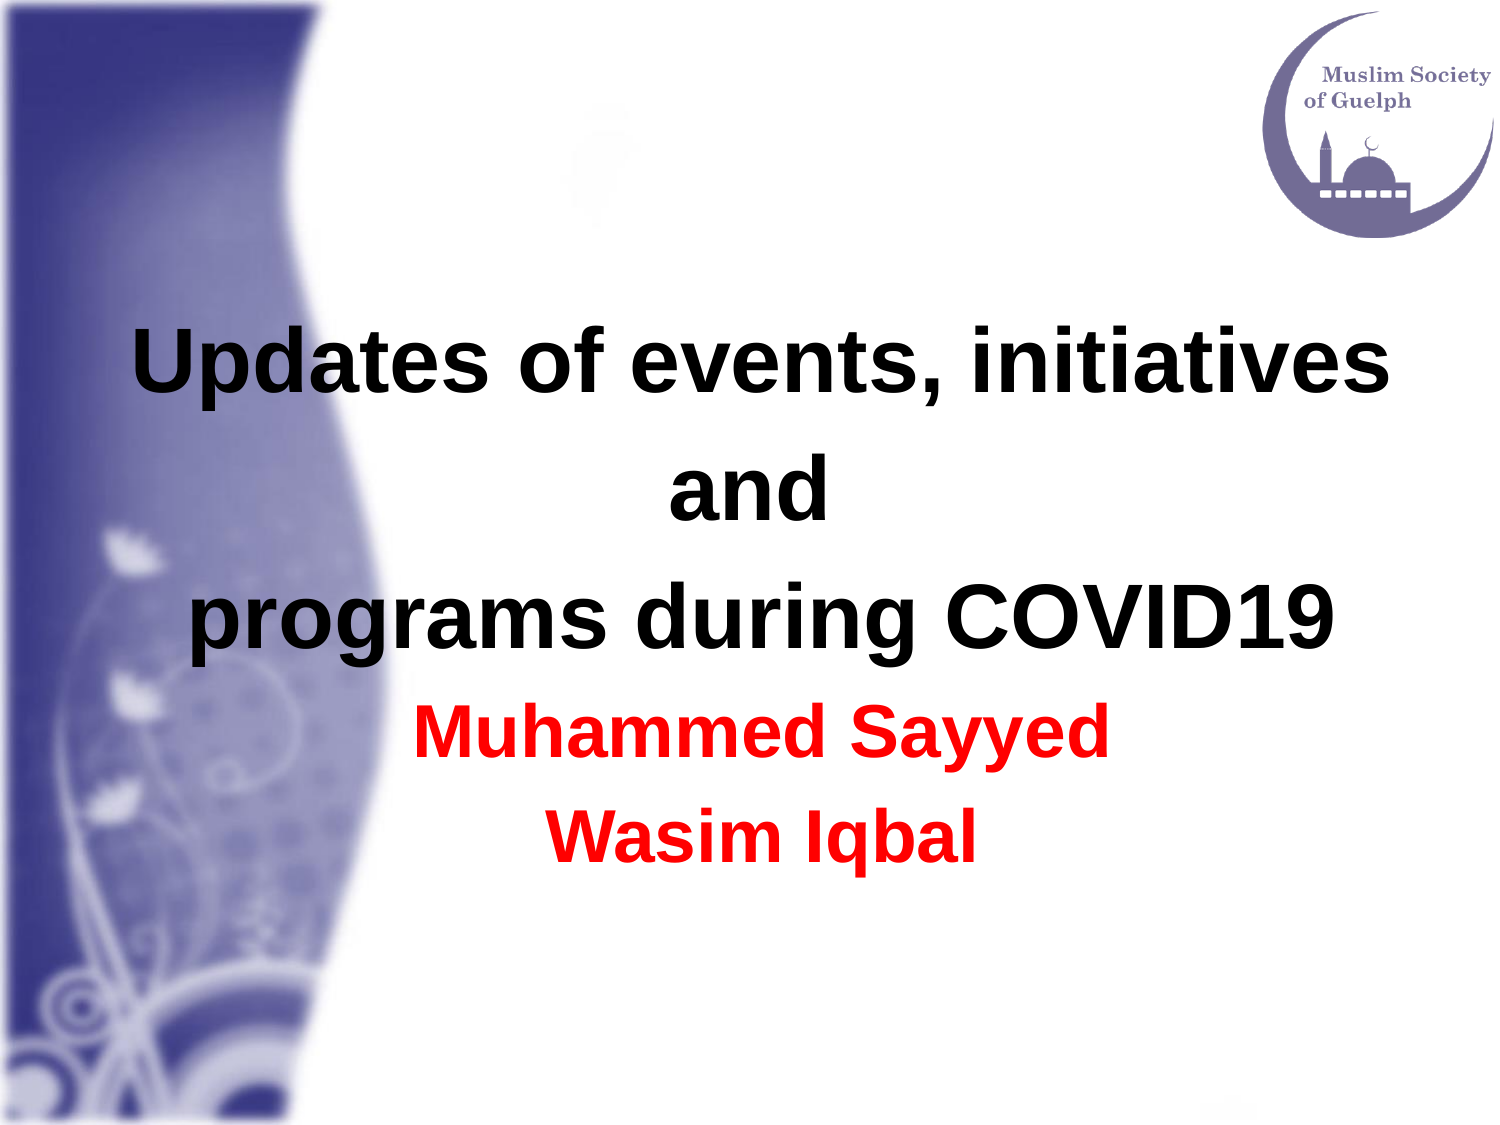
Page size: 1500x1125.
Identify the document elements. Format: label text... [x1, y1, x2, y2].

text_box Updates of events, initiatives and programs during COVID19 Muhammed Sayyed Wasim Iqbal [37, 174, 1488, 1025]
picture [0, 0, 1500, 1125]
